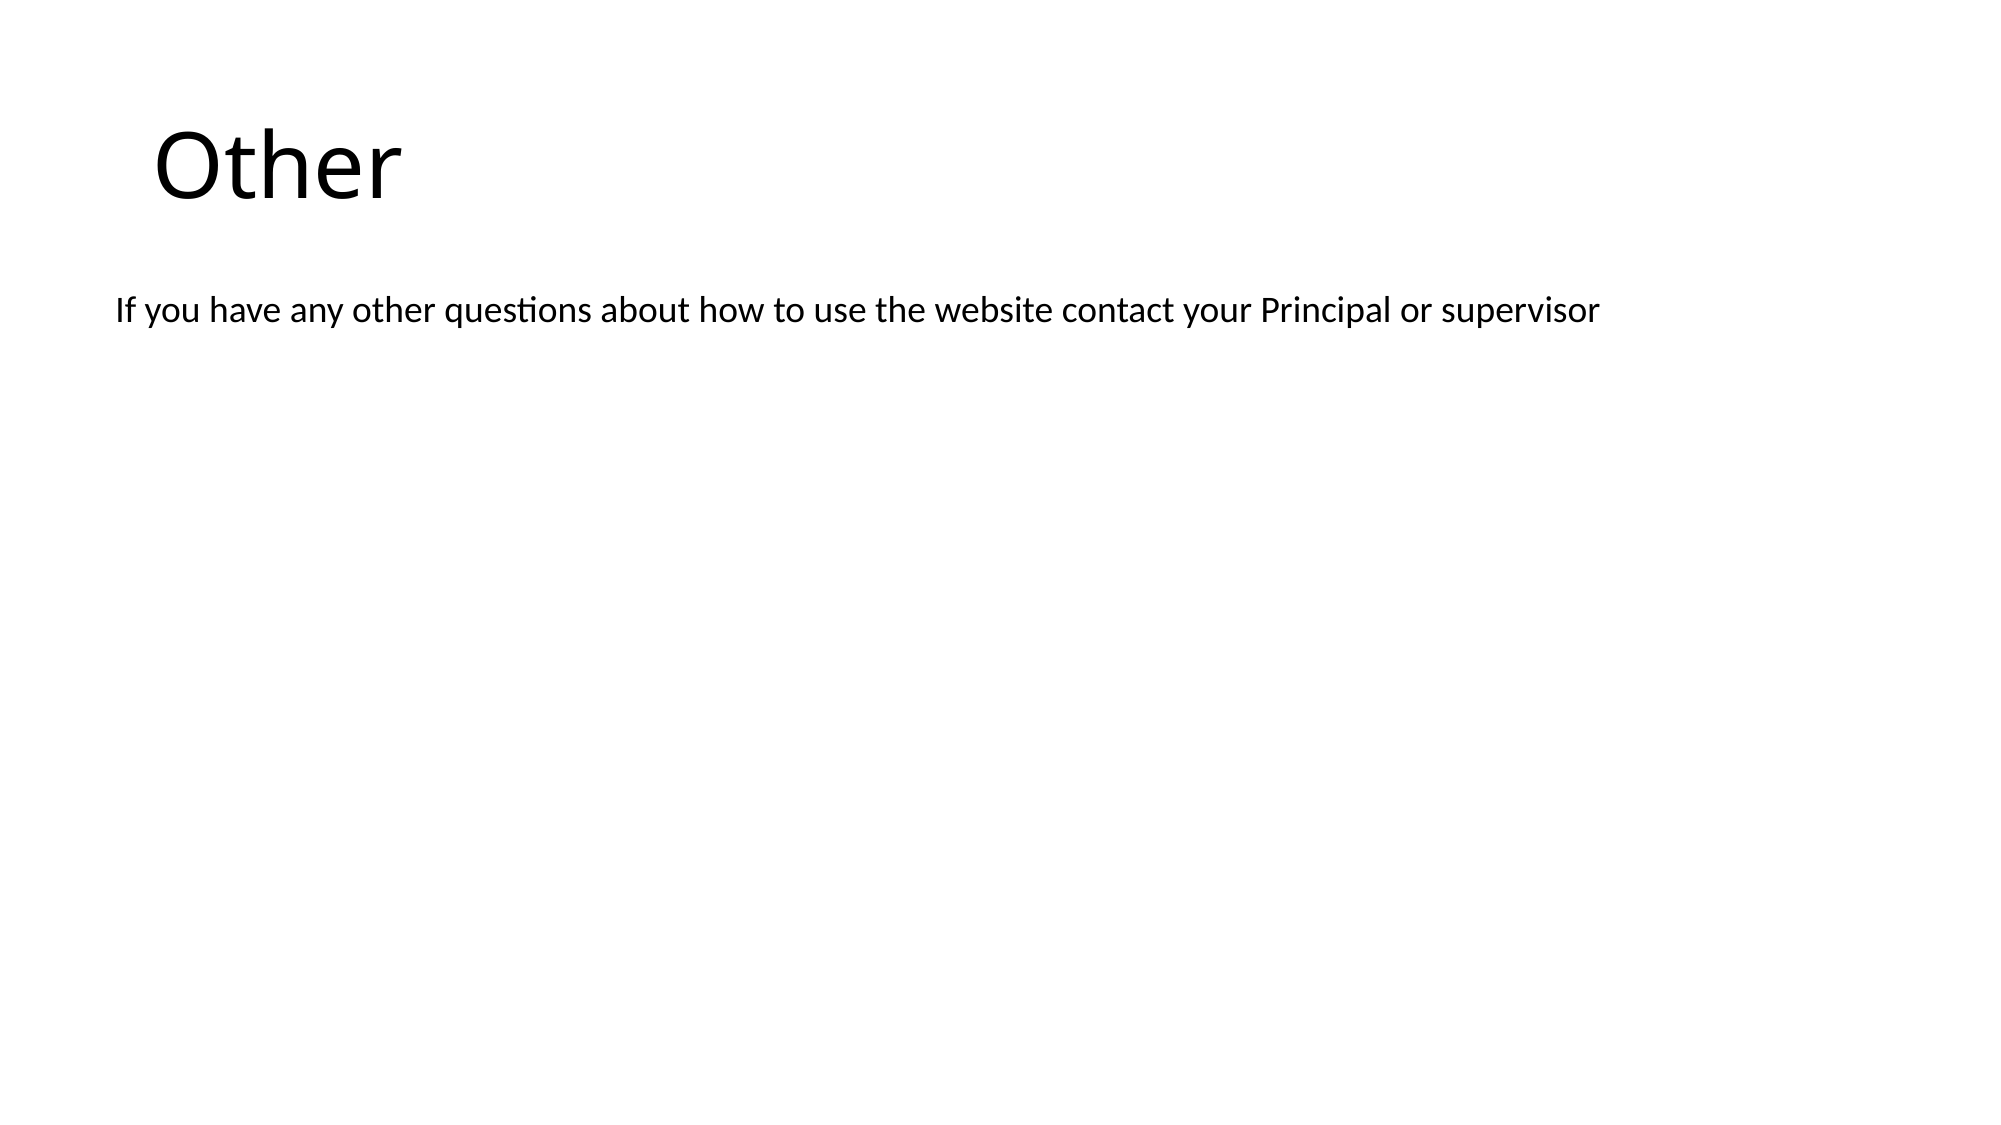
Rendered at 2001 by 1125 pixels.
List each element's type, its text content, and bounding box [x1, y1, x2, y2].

title Other [137, 59, 1863, 277]
text_box If you have any other questions about how to use the website contact your Principal or supervisor [100, 277, 1961, 337]
